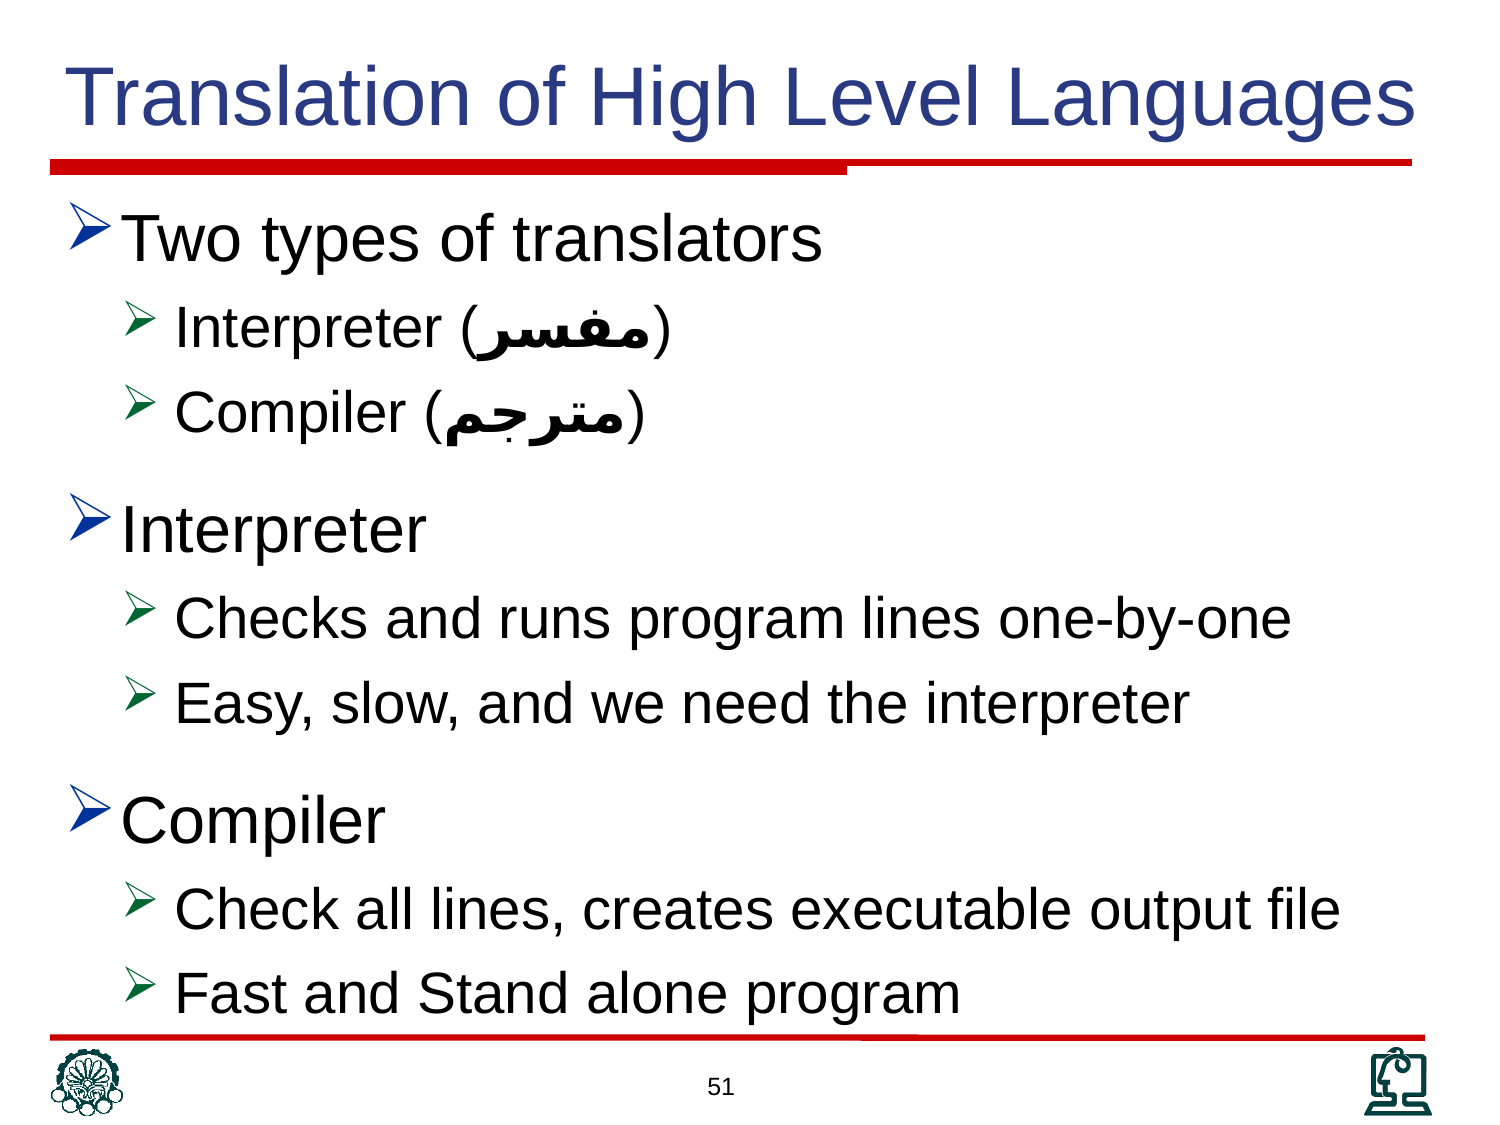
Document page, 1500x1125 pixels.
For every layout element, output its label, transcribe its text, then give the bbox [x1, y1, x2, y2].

text_box Two types of translators Interpreter (مفسر) Compiler (مترجم) Interpreter Checks and runs program lines one-by-one Easy, slow, and we need the interpreter Compiler Check all lines, creates executable output file Fast and Stand alone program [50, 187, 1425, 1038]
picture [1362, 1045, 1438, 1119]
text_box Translation of High Level Languages [49, 24, 1463, 150]
picture [50, 1047, 125, 1118]
text_box 51 [650, 1062, 750, 1103]
